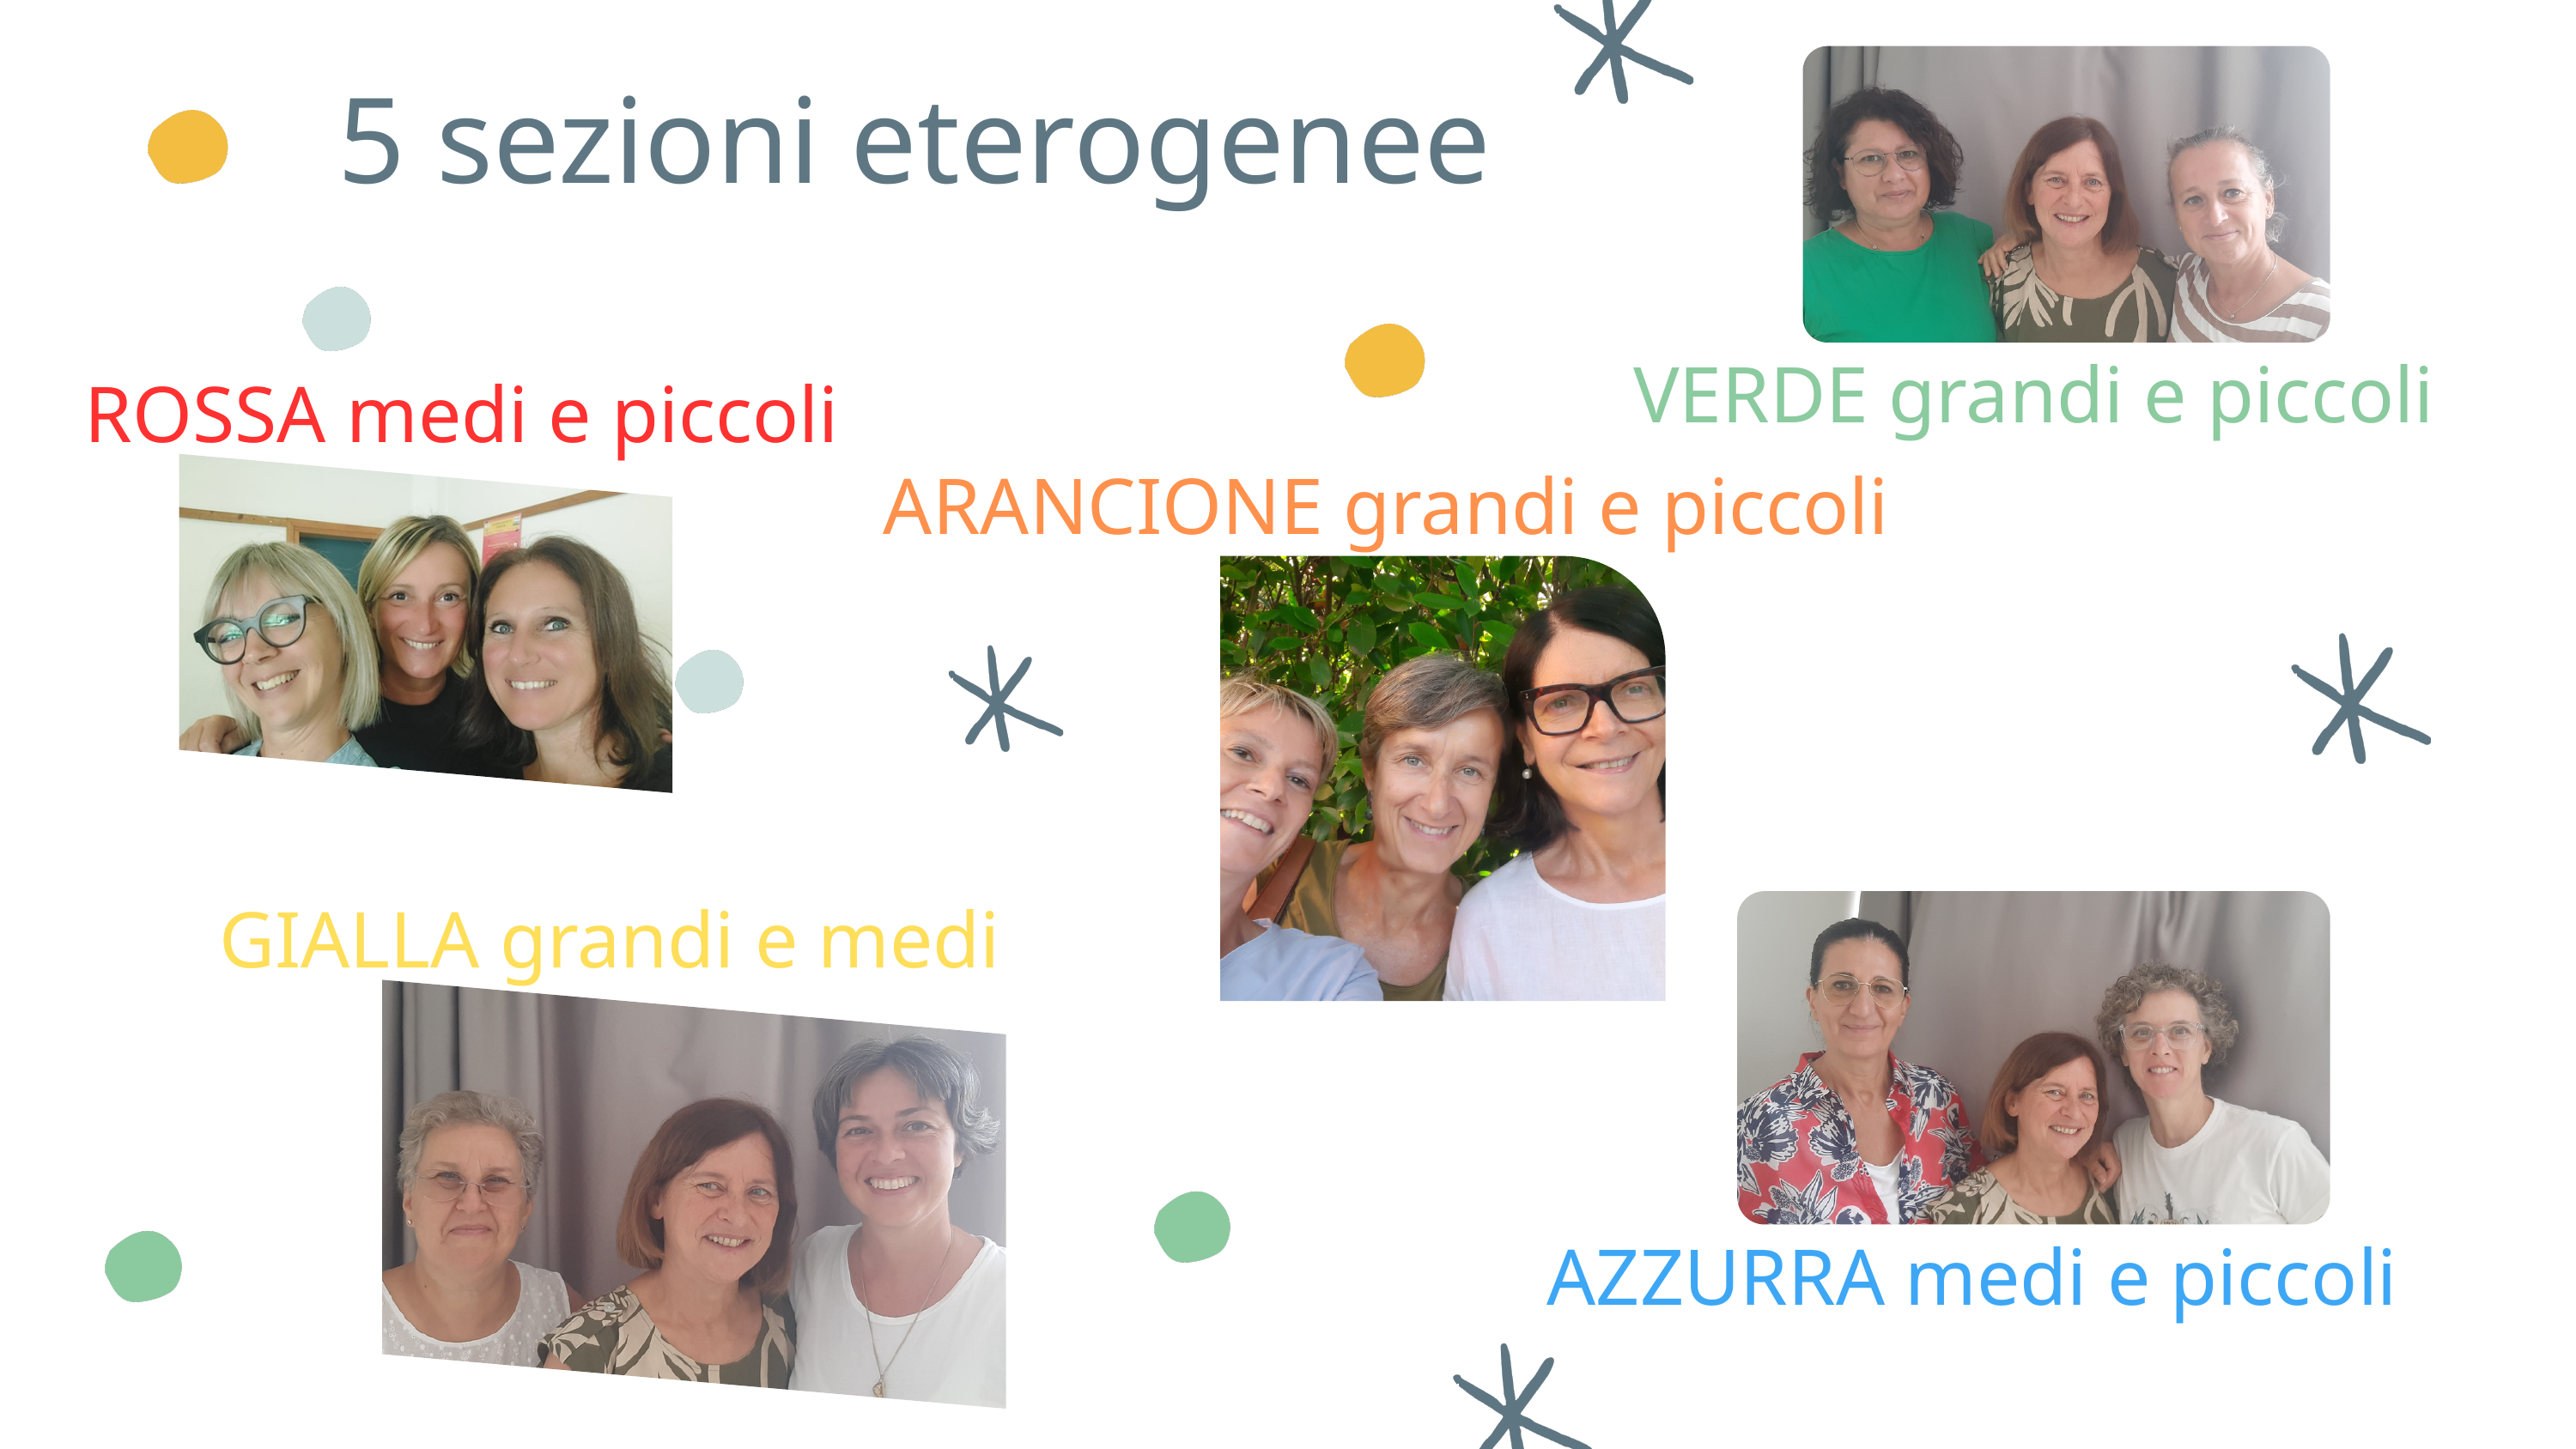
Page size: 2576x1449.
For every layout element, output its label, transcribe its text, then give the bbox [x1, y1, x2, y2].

text_box [948, 645, 1064, 753]
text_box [381, 979, 1006, 1410]
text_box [1219, 555, 1666, 1002]
text_box [101, 1224, 188, 1304]
text_box 5 sezioni eterogenee [337, 52, 1798, 208]
text_box [1553, 0, 1694, 104]
text_box ROSSA medi e piccoli [64, 349, 860, 458]
text_box ARANCIONE grandi e piccoli [673, 441, 2099, 550]
text_box AZZURRA medi e piccoli [1522, 1212, 2422, 1320]
text_box [1151, 1185, 1236, 1264]
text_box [1736, 890, 2330, 1225]
text_box [1341, 317, 1431, 399]
text_box GIALLA grandi e medi [0, 876, 1215, 984]
text_box [2291, 633, 2432, 764]
text_box [300, 281, 376, 349]
text_box VERDE grandi e piccoli [1612, 330, 2455, 439]
text_box [677, 644, 749, 715]
text_box [1453, 1343, 1593, 1449]
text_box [1802, 45, 2330, 343]
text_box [179, 453, 673, 794]
text_box [144, 103, 234, 186]
